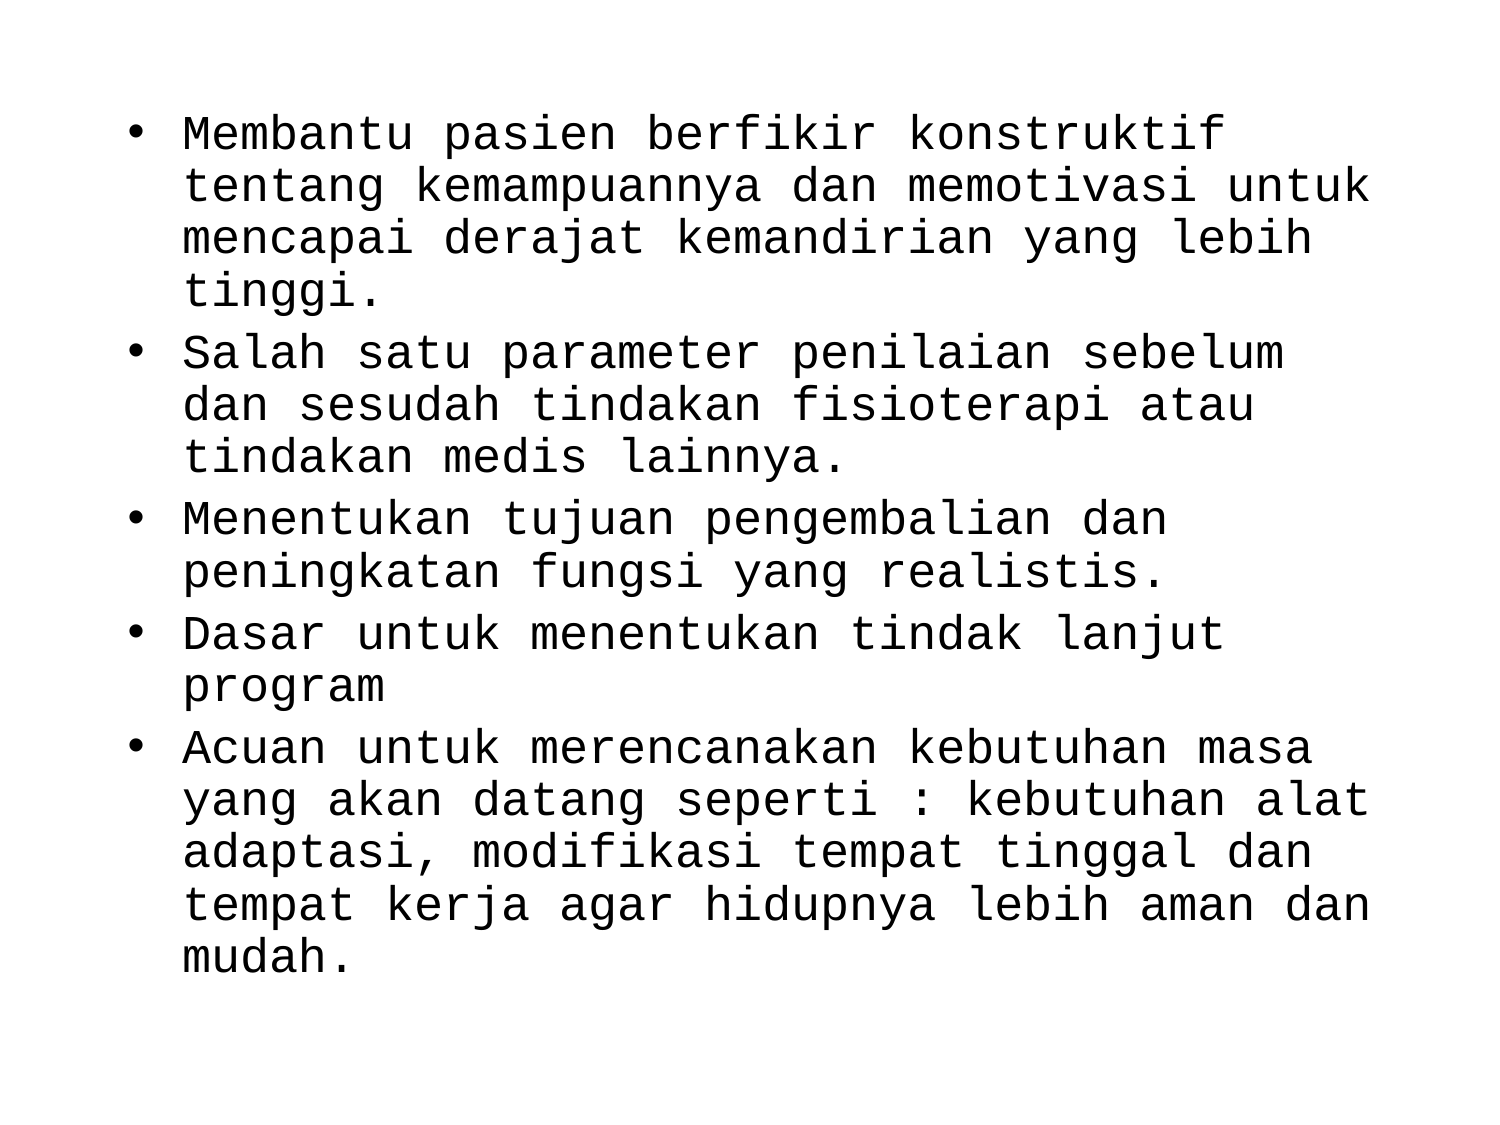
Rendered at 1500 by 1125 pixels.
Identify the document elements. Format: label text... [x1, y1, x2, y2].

list Membantu pasien berfikir konstruktif tentang kemampuannya dan memotivasi untuk mencapai derajat kemandirian yang lebih tinggi. Salah satu parameter penilaian sebelum dan sesudah tindakan fisioterapi atau tindakan medis lainnya. Menentukan tujuan pengembalian dan peningkatan fungsi yang realistis. Dasar untuk menentukan tindak lanjut program Acuan untuk merencanakan kebutuhan masa yang akan datang seperti : kebutuhan alat adaptasi, modifikasi tempat tinggal dan tempat kerja agar hidupnya lebih aman dan mudah. [112, 99, 1388, 1000]
